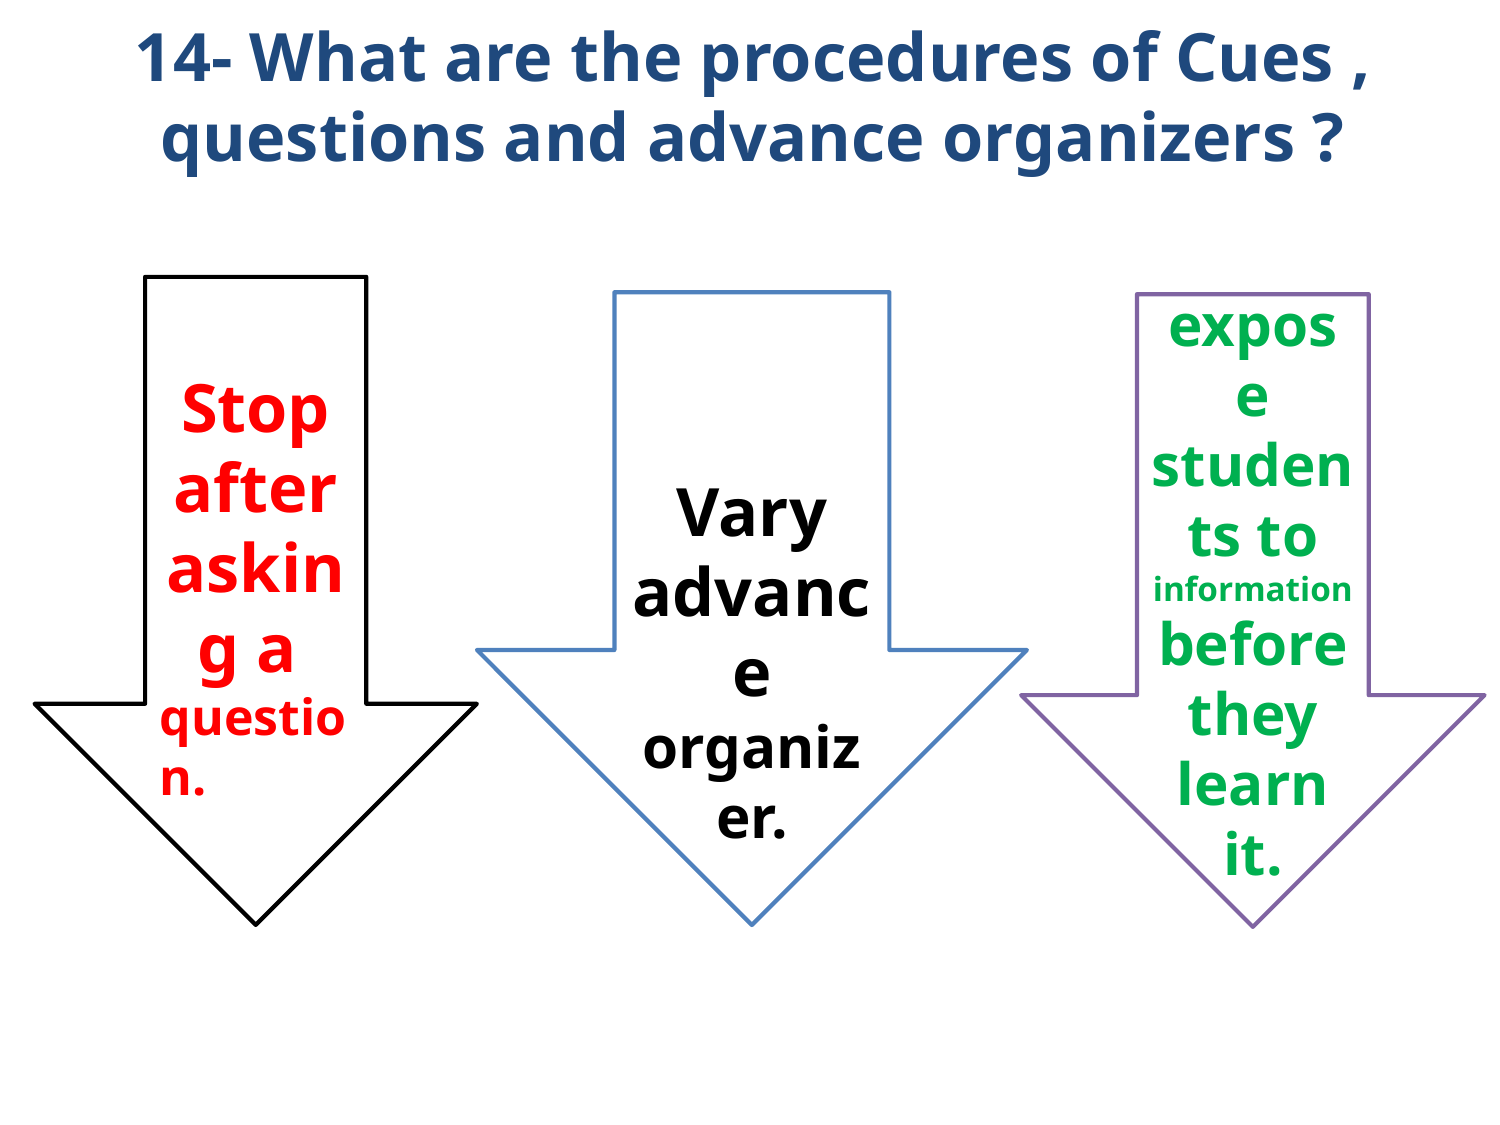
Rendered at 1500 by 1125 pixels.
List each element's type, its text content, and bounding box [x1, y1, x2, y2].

text_box Vary advance organizer. [474, 290, 1029, 928]
text_box Stop after asking a question. [32, 274, 479, 928]
text_box expose students to information before they learn it. [1019, 292, 1487, 929]
text_box 14- What are the procedures of Cues , questions and advance organizers ? [5, 7, 1500, 423]
